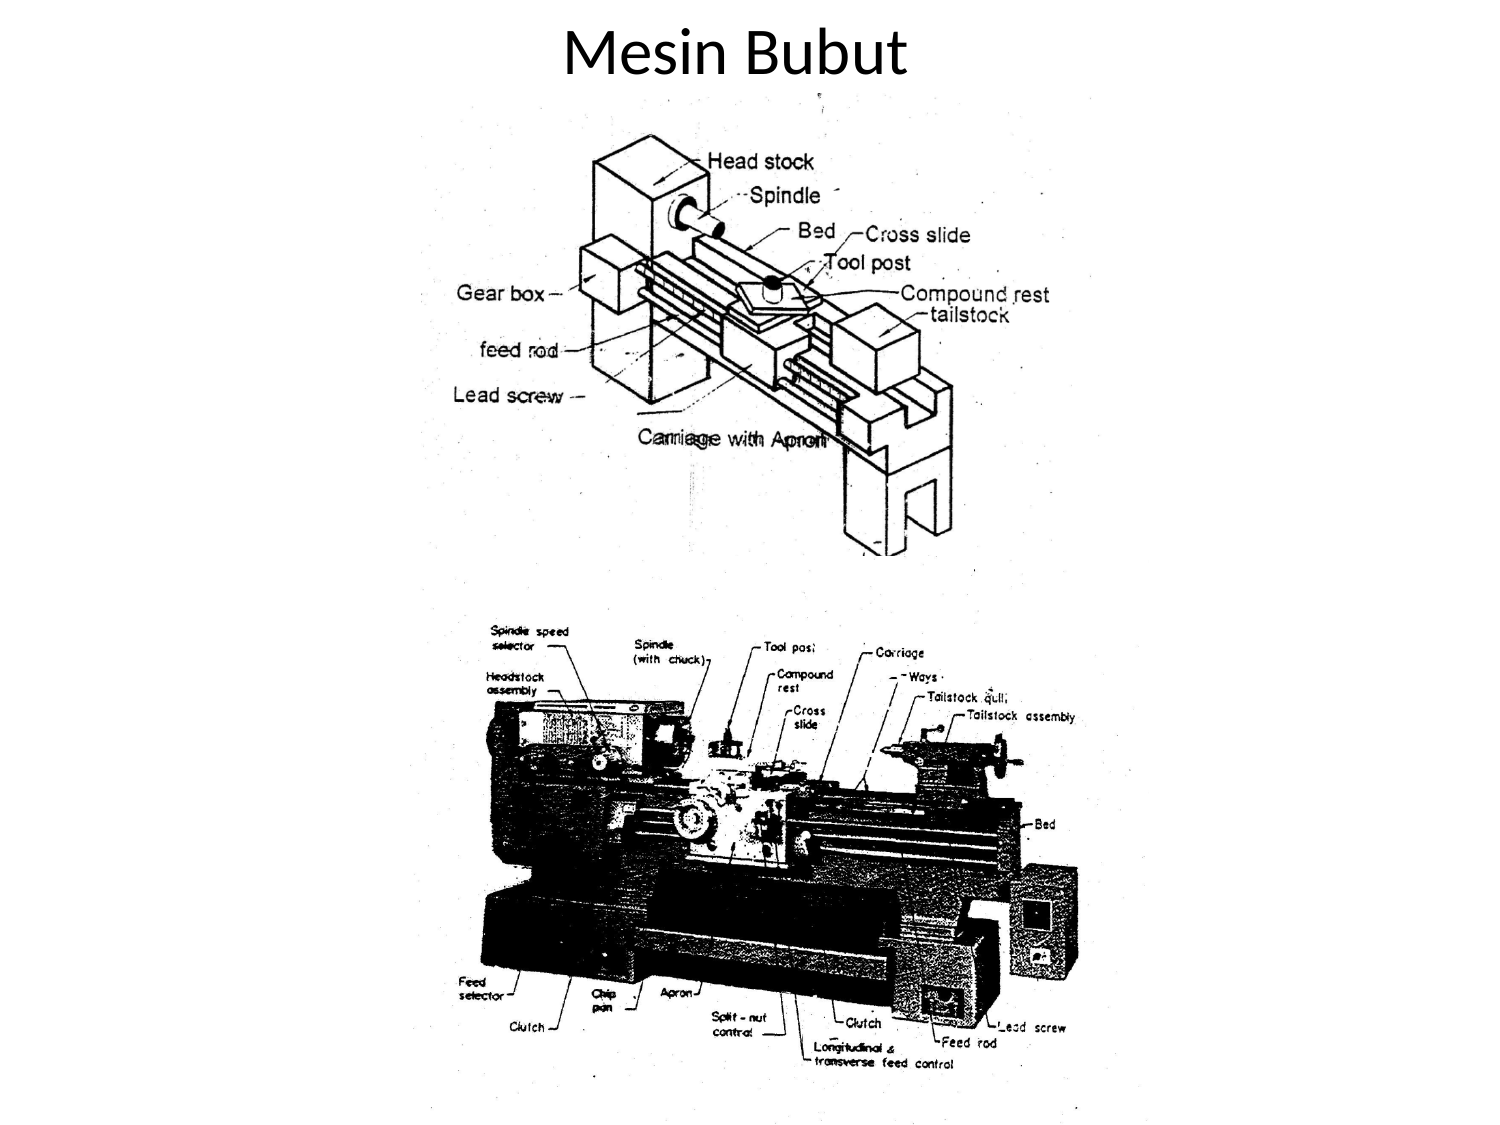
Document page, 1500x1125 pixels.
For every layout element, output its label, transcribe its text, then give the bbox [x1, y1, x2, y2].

title Mesin Bubut [93, 0, 1379, 96]
picture [409, 93, 1149, 1125]
